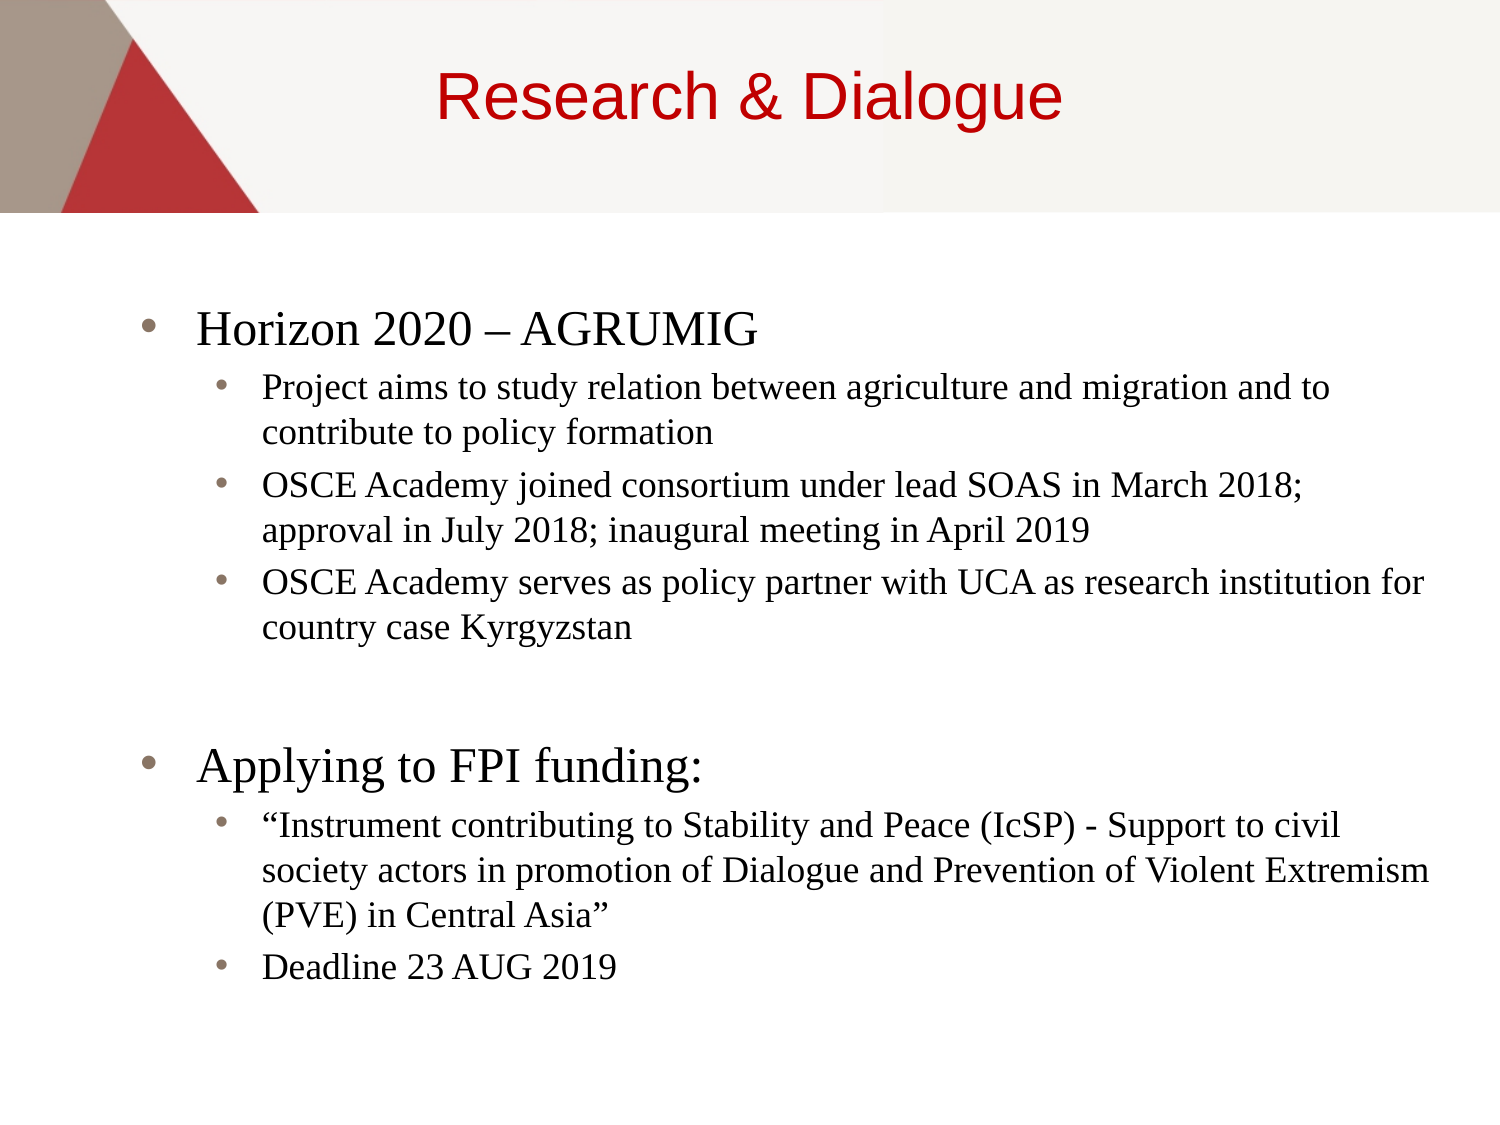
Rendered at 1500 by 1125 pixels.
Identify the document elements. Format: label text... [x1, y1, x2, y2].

picture [0, 0, 884, 213]
title Research & Dialogue [75, 45, 1425, 233]
list Horizon 2020 – AGRUMIG Project aims to study relation between agriculture and migration and to contribute to policy formation OSCE Academy joined consortium under lead SOAS in March 2018; approval in July 2018; inaugural meeting in April 2019 OSCE Academy serves as policy partner with UCA as research institution for country case Kyrgyzstan Applying to FPI funding: “Instrument contributing to Stability and Peace (IcSP) - Support to civil society actors in promotion of Dialogue and Prevention of Violent Extremism (PVE) in Central Asia” Deadline 23 AUG 2019 [125, 287, 1450, 1075]
